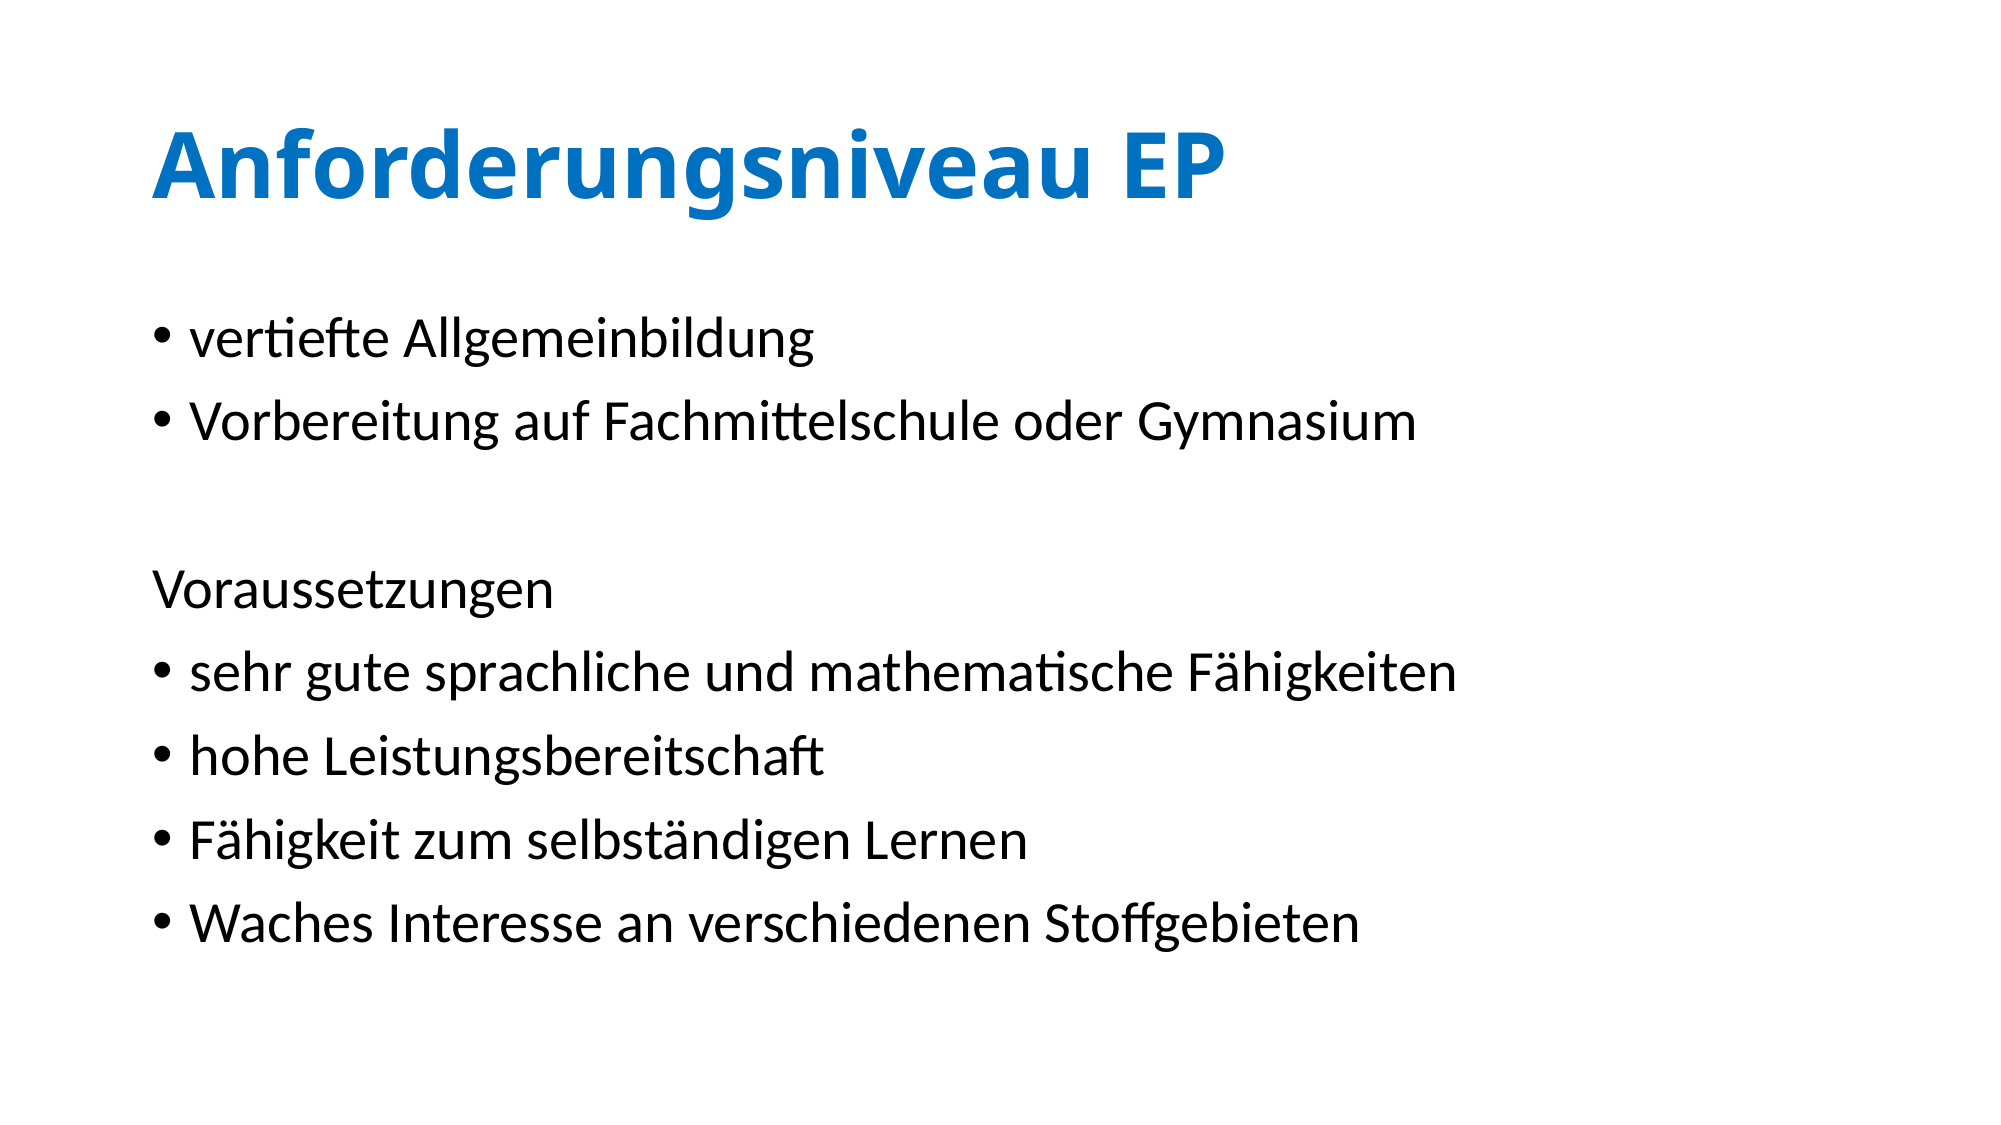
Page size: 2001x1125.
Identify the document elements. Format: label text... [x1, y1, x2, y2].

title Anforderungsniveau EP [137, 59, 1863, 278]
list vertiefte Allgemeinbildung Vorbereitung auf Fachmittelschule oder Gymnasium Voraussetzungen sehr gute sprachliche und mathematische Fähigkeiten hohe Leistungsbereitschaft Fähigkeit zum selbständigen Lernen Waches Interesse an verschiedenen Stoffgebieten [137, 299, 1863, 1014]
